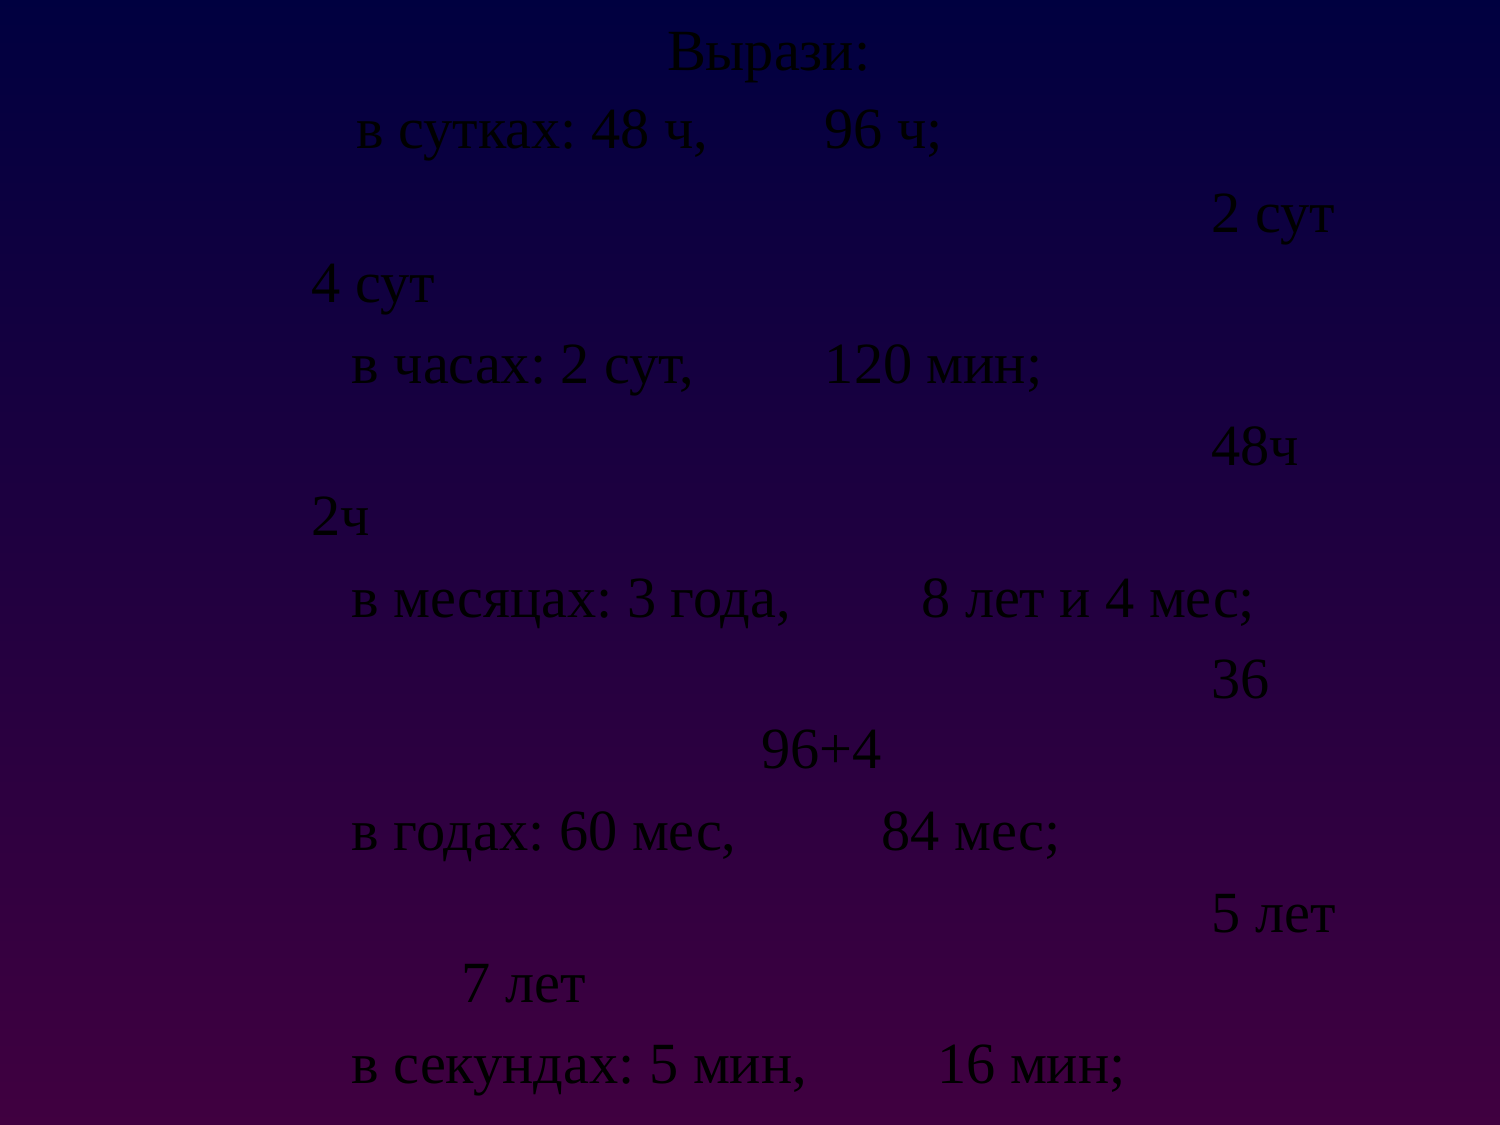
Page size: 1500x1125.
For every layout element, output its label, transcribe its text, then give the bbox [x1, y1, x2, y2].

title Вырази: [93, 0, 1444, 94]
list в сутках: 48 ч, 96 ч; 2 сут 4 сут в часах: 2 сут, 120 мин; 48ч 2ч в месяцах: 3 года, 8 лет и 4 мес; 36 96+4 в годах: 60 мес, 84 мес; 5 лет 7 лет в секундах: 5 мин, 16 мин; 300 сек 96 сек в минутах: 600 с, 2 ч . 10 мин 120мин [105, 81, 1456, 844]
